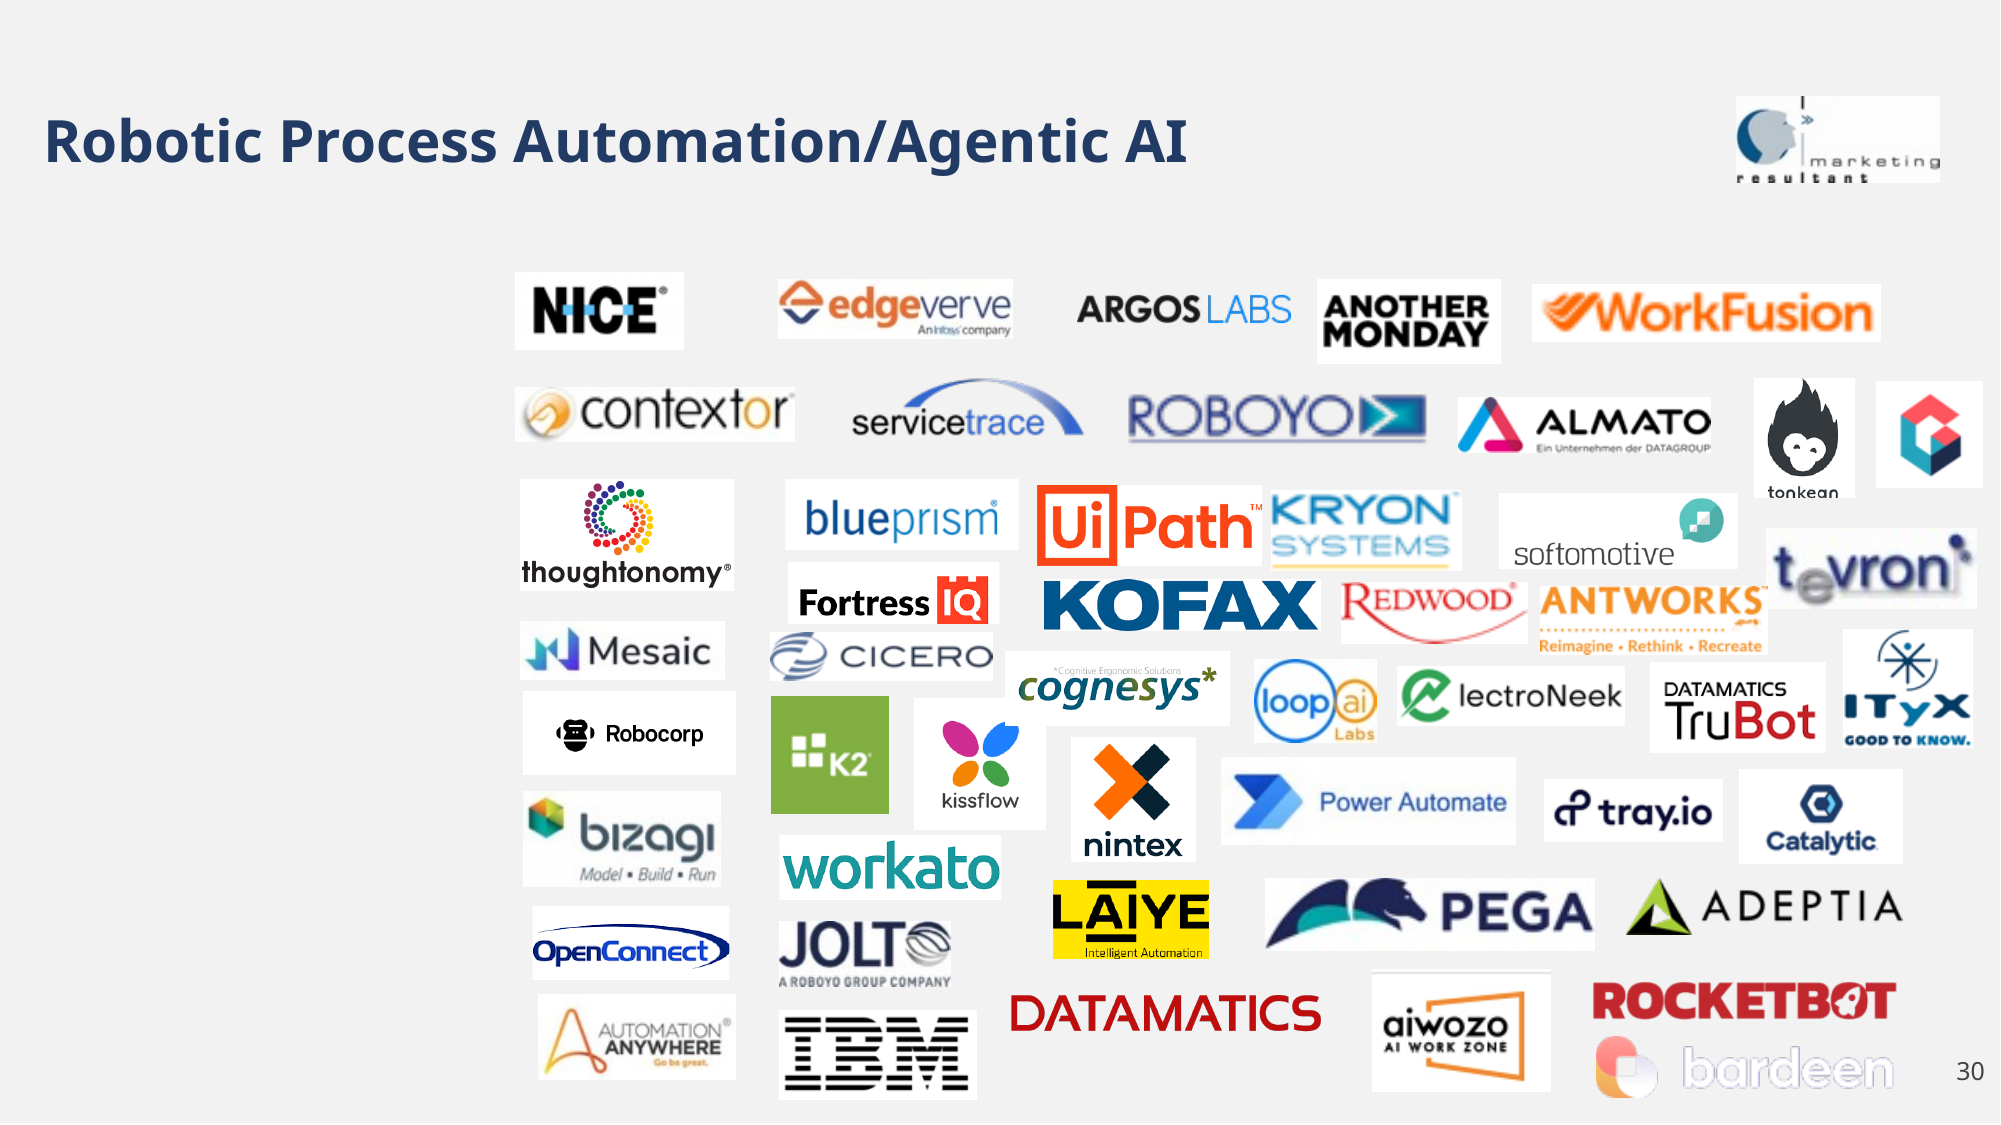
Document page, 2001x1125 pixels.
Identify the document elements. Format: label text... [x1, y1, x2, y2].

picture [1077, 261, 1291, 357]
picture [1317, 279, 1501, 364]
picture [788, 562, 1000, 624]
picture [1044, 579, 1321, 631]
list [1736, 96, 1940, 183]
picture [1458, 396, 1711, 453]
picture [515, 387, 795, 442]
picture [1626, 878, 1903, 935]
picture [1649, 662, 1826, 753]
picture [1372, 969, 1551, 1092]
picture [771, 696, 889, 814]
picture [1499, 493, 1738, 569]
text_box [0, 0, 2000, 1124]
picture [785, 479, 1019, 550]
picture [779, 880, 1356, 1100]
picture [1540, 528, 1977, 655]
picture [1340, 582, 1528, 644]
slide_number 30 [1550, 1042, 2000, 1103]
picture [1739, 769, 1903, 864]
picture [1271, 490, 1462, 571]
picture [844, 365, 1099, 454]
picture [914, 651, 1230, 830]
picture [779, 921, 951, 987]
picture [1071, 737, 1196, 862]
picture [779, 835, 1002, 900]
picture [1221, 757, 1516, 845]
picture [1753, 378, 1856, 498]
picture [1254, 659, 1377, 743]
picture [520, 621, 725, 680]
picture [778, 279, 1013, 339]
picture [1127, 393, 1430, 447]
picture [1544, 779, 1723, 842]
picture [1265, 878, 1595, 951]
picture [520, 479, 734, 591]
picture [515, 272, 684, 350]
picture [538, 994, 736, 1080]
picture [532, 906, 730, 980]
picture [523, 791, 721, 887]
picture [1580, 961, 1910, 1098]
picture [1843, 629, 1973, 748]
picture [1532, 284, 1881, 342]
text_box Robotic Process Automation/Agentic AI [28, 96, 1204, 182]
picture [1036, 485, 1262, 566]
picture [1397, 666, 1625, 726]
picture [770, 632, 993, 681]
picture [523, 691, 736, 775]
picture [1876, 381, 1983, 488]
